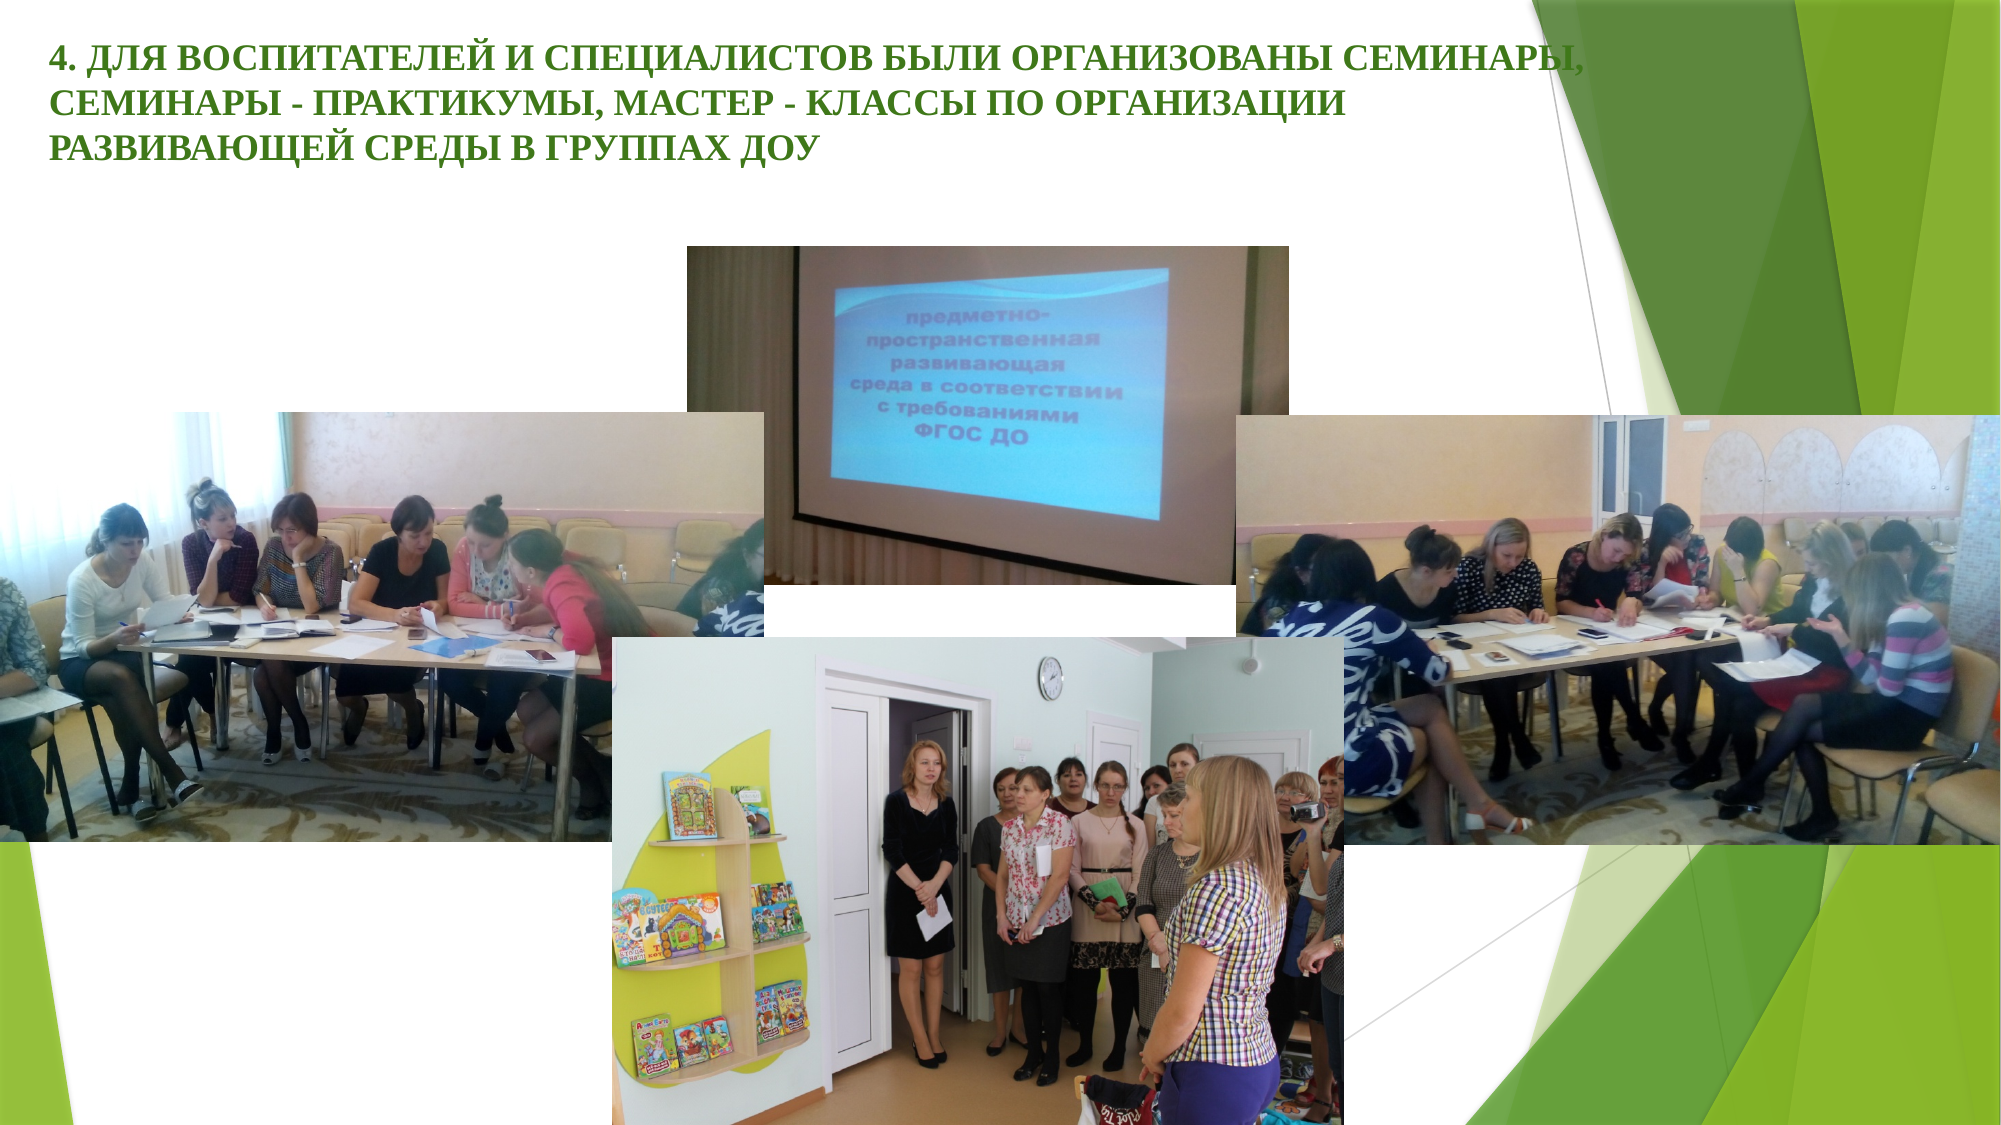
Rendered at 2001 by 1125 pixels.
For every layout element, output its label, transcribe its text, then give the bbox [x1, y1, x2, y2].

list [612, 637, 1344, 1125]
picture [0, 245, 2000, 846]
title 4. ДЛЯ ВОСПИТАТЕЛЕЙ И СПЕЦИАЛИСТОВ БЫЛИ ОРГАНИЗОВАНЫ СЕМИНАРЫ, СЕМИНАРЫ - ПРАКТИКУМЫ, МАСТЕР - КЛАССЫ ПО ОРГАНИЗАЦИИ РАЗВИВАЮЩЕЙ СРЕДЫ В ГРУППАХ ДОУ [33, 25, 1632, 216]
